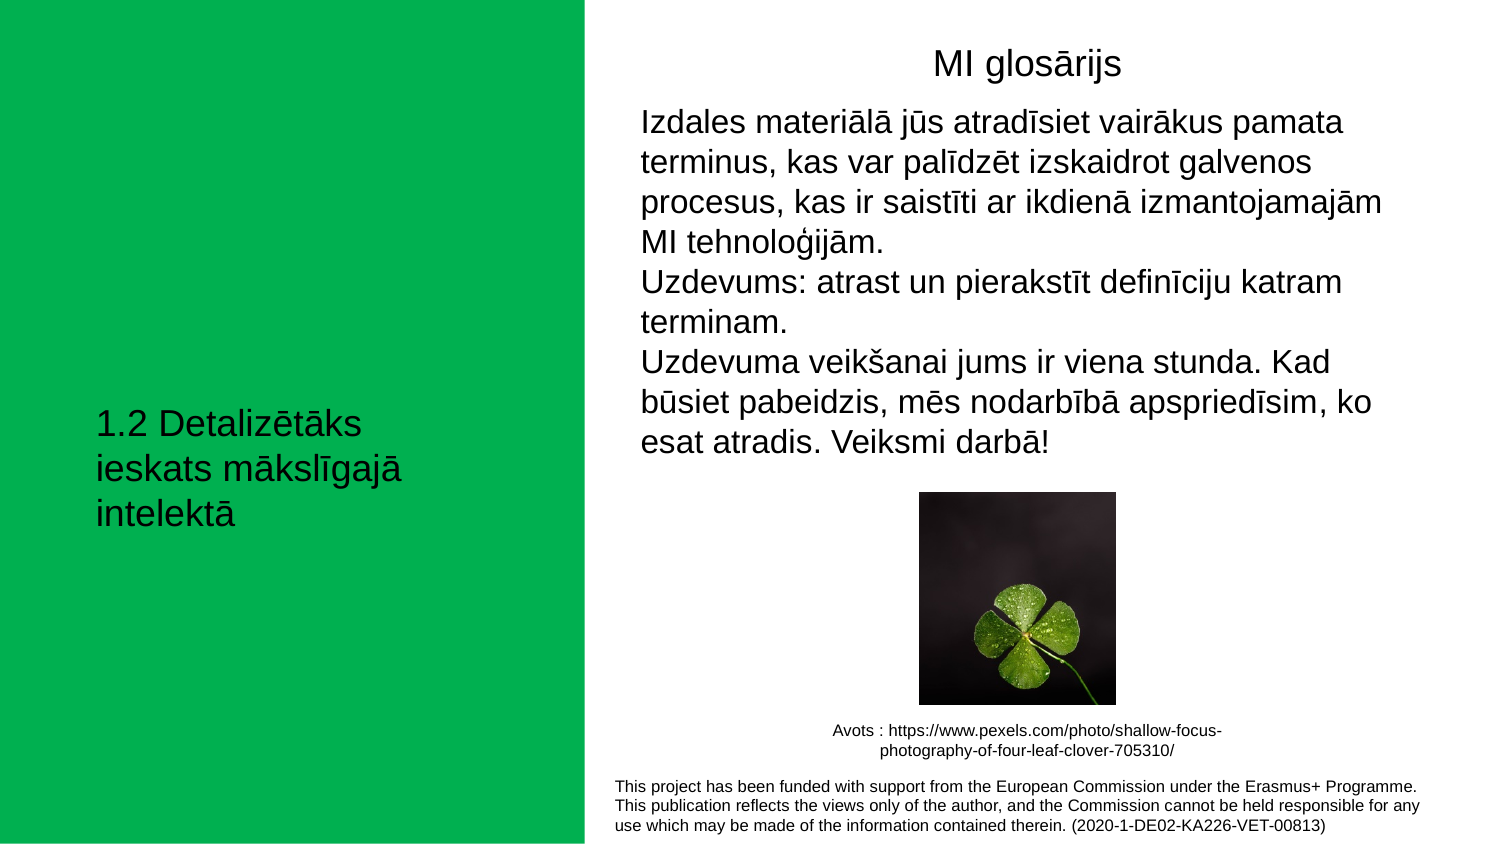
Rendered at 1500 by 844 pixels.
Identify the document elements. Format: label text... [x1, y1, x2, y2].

text_box Izdales materiālā jūs atradīsiet vairākus pamata terminus, kas var palīdzēt izskaidrot galvenos procesus, kas ir saistīti ar ikdienā izmantojamajām MI tehnoloģijām. Uzdevums: atrast un pierakstīt definīciju katram terminam. Uzdevuma veikšanai jums ir viena stunda. Kad būsiet pabeidzis, mēs nodarbībā apspriedīsim, ko esat atradis. Veiksmi darbā! [625, 93, 1430, 468]
text_box [0, 0, 587, 844]
text_box 1.2 Detalizētāks ieskats mākslīgajā intelektā [81, 391, 504, 587]
text_box MI glosārijs [850, 32, 1205, 92]
picture [919, 492, 1116, 706]
text_box This project has been funded with support from the European Commission under the Erasmus+ Programme. This publication reflects the views only of the author, and the Commission cannot be held responsible for any use which may be made of the information contained therein. (2020-1-DE02-KA226-VET-00813) [600, 767, 1459, 843]
text_box Avots : https://www.pexels.com/photo/shallow-focus-photography-of-four-leaf-clover-705310/ [785, 712, 1270, 768]
